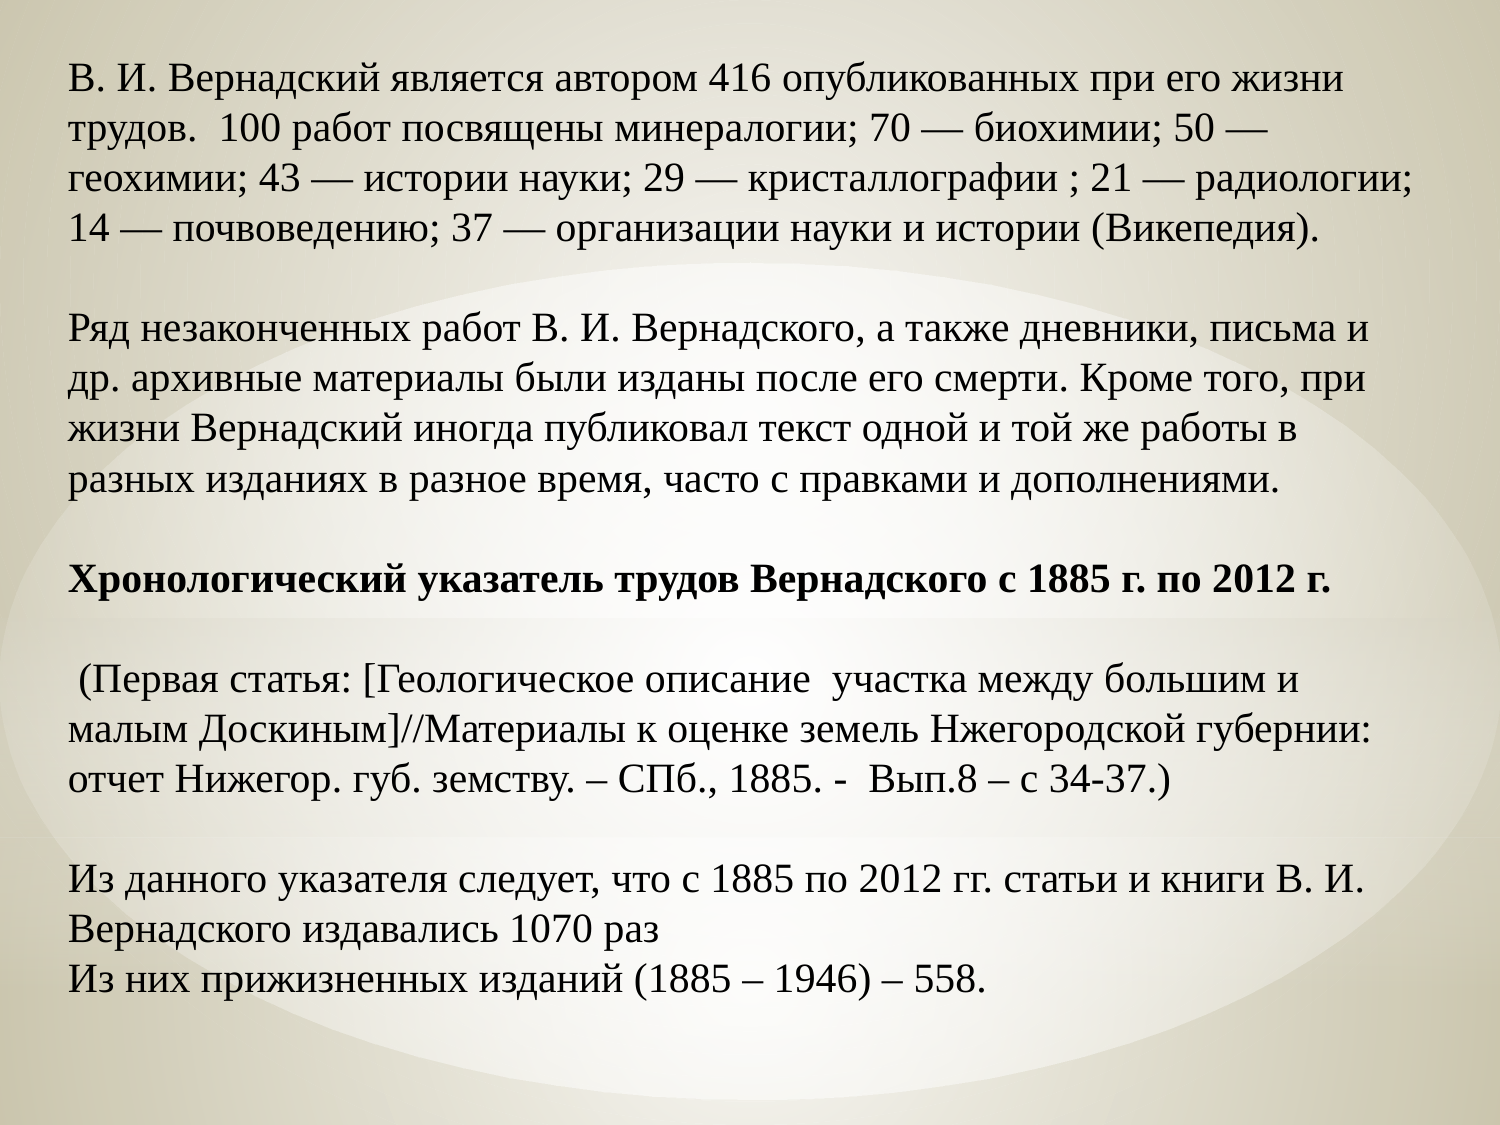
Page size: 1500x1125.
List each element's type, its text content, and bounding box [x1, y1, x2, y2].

text_box В. И. Вернадский является автором 416 опубликованных при его жизни трудов. 100 работ посвящены минералогии; 70 — биохимии; 50 — геохимии; 43 — истории науки; 29 — кристаллографии ; 21 — радиологии; 14 — почвоведению; 37 — организации науки и истории (Викепедия). Ряд незаконченных работ В. И. Вернадского, а также дневники, письма и др. архивные материалы были изданы после его смерти. Кроме того, при жизни Вернадский иногда публиковал текст одной и той же работы в разных изданиях в разное время, часто с правками и дополнениями. Хронологический указатель трудов Вернадского с 1885 г. по 2012 г. (Первая статья: [Геологическое описание участка между большим и малым Доскиным]//Материалы к оценке земель Нжегородской губернии: отчет Нижегор. губ. земству. – СПб., 1885. - Вып.8 – с 34-37.) Из данного указателя следует, что с 1885 по 2012 гг. статьи и книги В. И. Вернадского издавались 1070 раз Из них прижизненных изданий (1885 – 1946) – 558. [53, 42, 1436, 1053]
